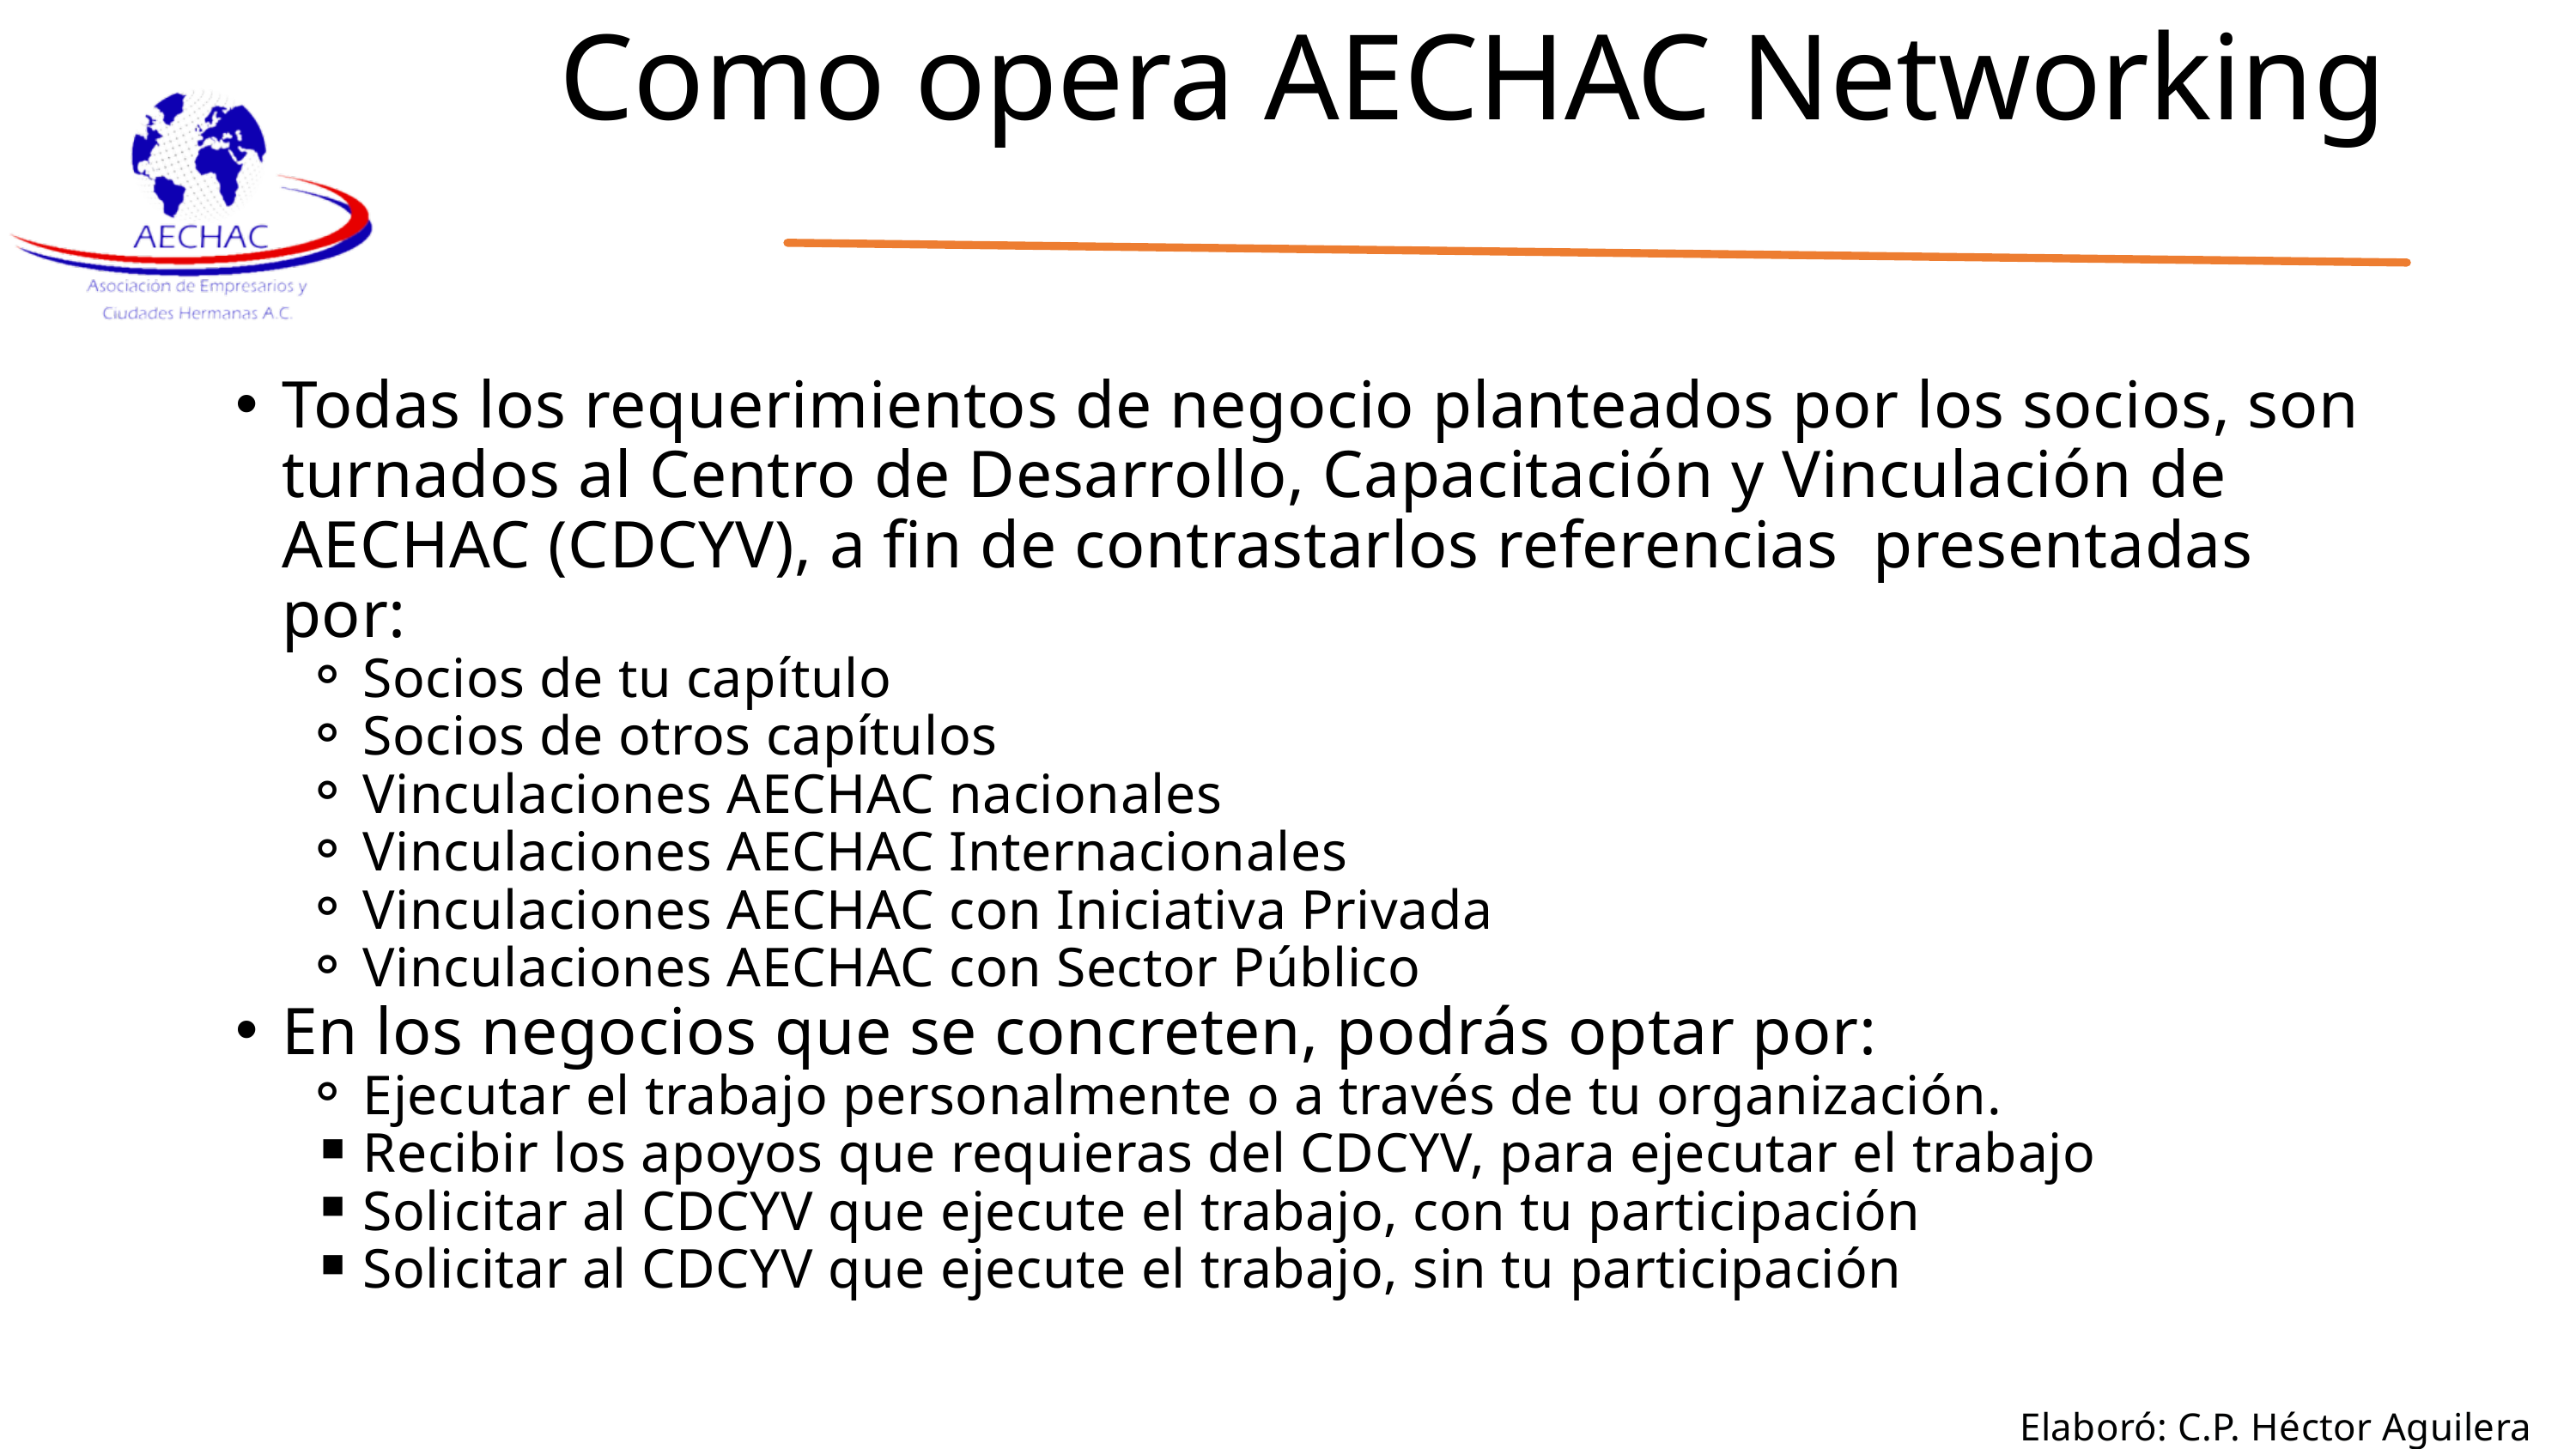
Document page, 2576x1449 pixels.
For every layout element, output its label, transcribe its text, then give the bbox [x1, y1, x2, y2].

text_box [0, 0, 395, 395]
text_box Elaboró: C.P. Héctor Aguilera Camacho [1977, 1403, 2576, 1449]
text_box Todas los requerimientos de negocio planteados por los socios, son turnados al Centro de Desarrollo, Capacitación y Vinculación de AECHAC (CDCYV), a fin de contrastarlos referencias presentadas por: Socios de tu capítulo Socios de otros capítulos Vinculaciones AECHAC nacionales Vinculaciones AECHAC Internacionales Vinculaciones AECHAC con Iniciativa Privada Vinculaciones AECHAC con Sector Público En los negocios que se concreten, podrás optar por: Ejecutar el trabajo personalmente o a través de tu organización. Recibir los apoyos que requieras del CDCYV, para ejecutar el trabajo Solicitar al CDCYV que ejecute el trabajo, con tu participación Solicitar al CDCYV que ejecute el trabajo, sin tu participación [190, 371, 2386, 1449]
text_box Como opera AECHAC Networking [395, 15, 2386, 144]
